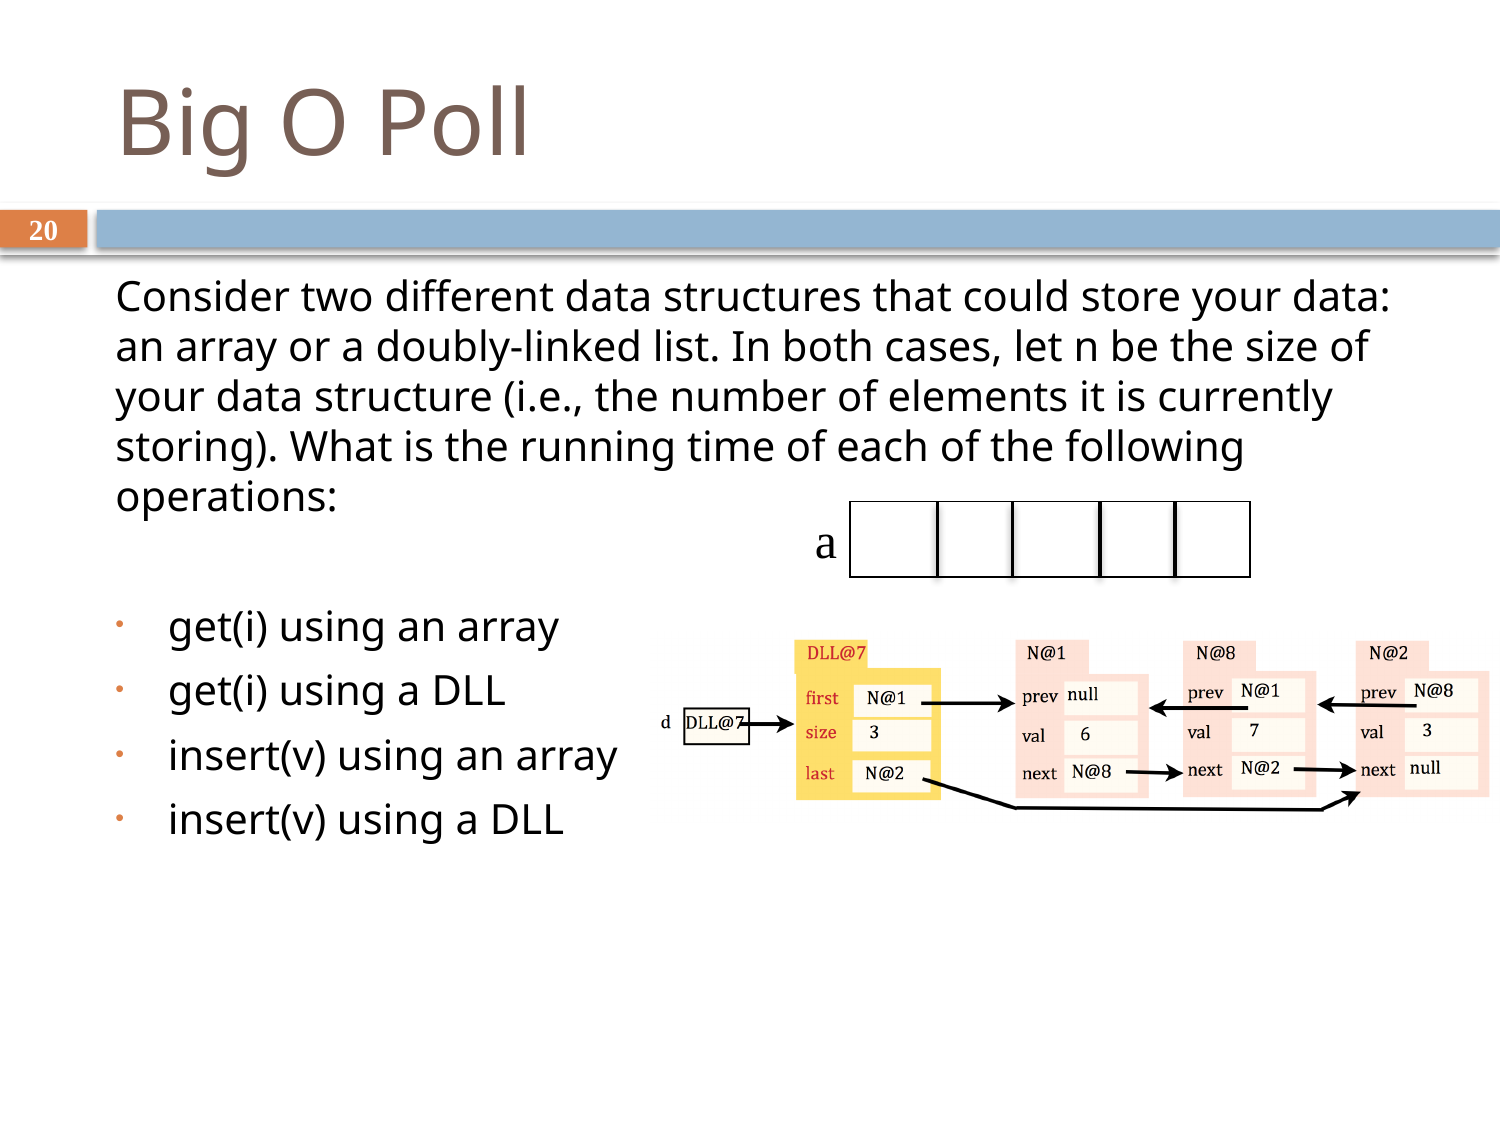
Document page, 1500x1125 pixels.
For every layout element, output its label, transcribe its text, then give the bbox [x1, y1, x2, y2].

list Consider two different data structures that could store your data: an array or a doubly-linked list. In both cases, let n be the size of your data structure (i.e., the number of elements it is currently storing). What is the running time of each of the following operations: get(i) using an array get(i) using a DLL insert(v) using an array insert(v) using a DLL [100, 262, 1438, 1000]
picture [649, 630, 1500, 824]
slide_number 20 [0, 208, 88, 249]
title Big O Poll [100, 37, 1438, 200]
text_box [799, 500, 1174, 578]
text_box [1176, 500, 1251, 578]
